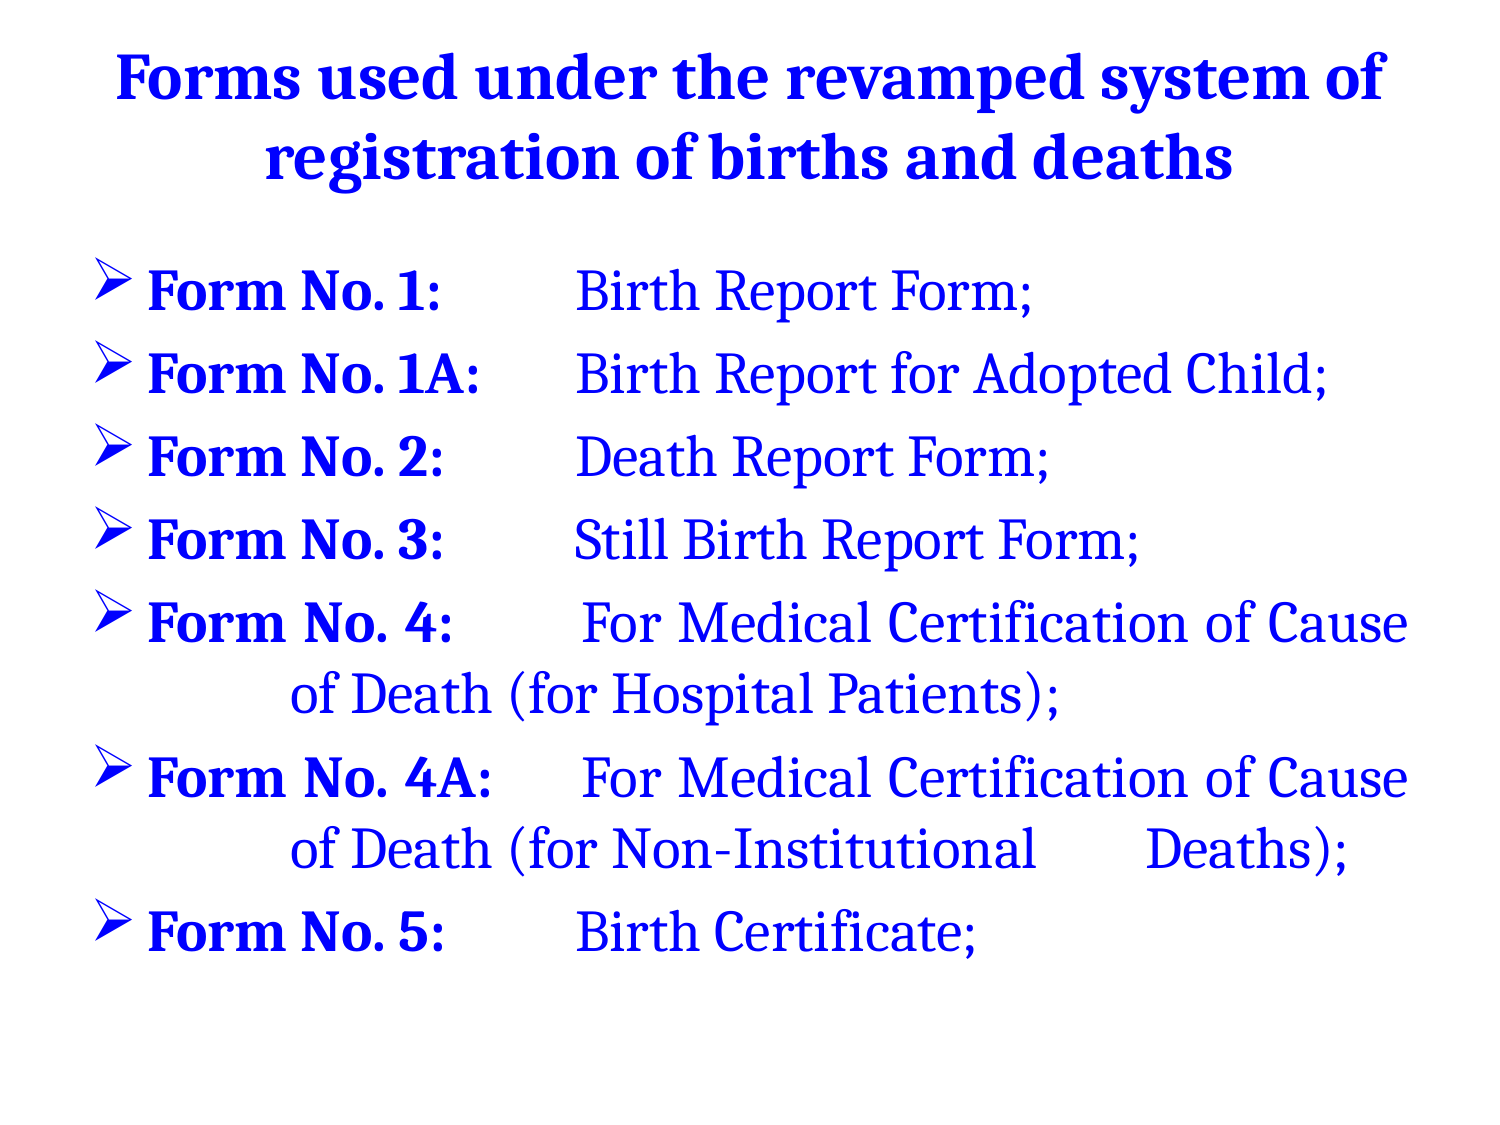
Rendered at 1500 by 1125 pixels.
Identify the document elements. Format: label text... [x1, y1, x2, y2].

list Form No. 1: Birth Report Form; Form No. 1A: Birth Report for Adopted Child; Form No. 2: Death Report Form; Form No. 3: Still Birth Report Form; Form No. 4: For Medical Certification of Cause of Death (for Hospital Patients); Form No. 4A: For Medical Certification of Cause of Death (for Non-Institutional Deaths); Form No. 5: Birth Certificate; [75, 243, 1425, 1071]
title Forms used under the revamped system of registration of births and deaths [75, 19, 1425, 207]
